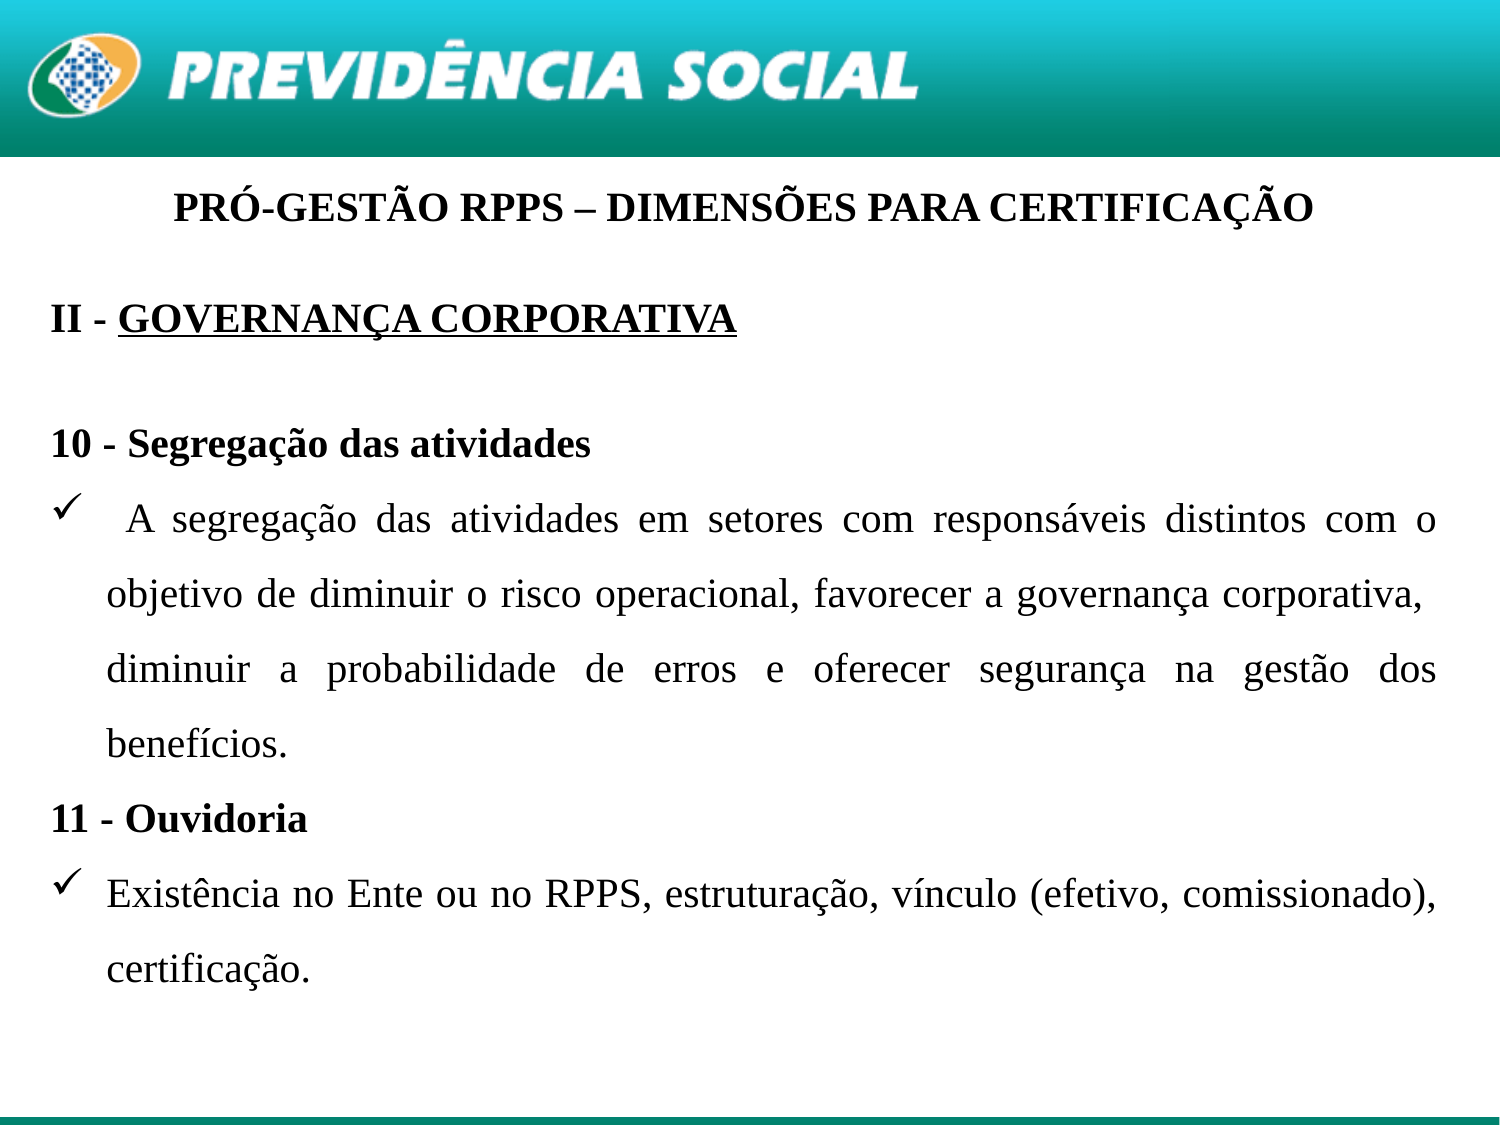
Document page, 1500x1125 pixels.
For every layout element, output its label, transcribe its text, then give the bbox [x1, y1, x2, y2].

text_box PRÓ-GESTÃO RPPS – DIMENSÕES PARA CERTIFICAÇÃO [76, 172, 1412, 238]
picture [0, 1117, 1500, 1125]
text_box II - GOVERNANÇA CORPORATIVA 10 - Segregação das atividades A segregação das atividades em setores com responsáveis distintos com o objetivo de diminuir o risco operacional, favorecer a governança corporativa, diminuir a probabilidade de erros e oferecer segurança na gestão dos benefícios. 11 - Ouvidoria Existência no Ente ou no RPPS, estruturação, vínculo (efetivo, comissionado), certificação. [35, 283, 1453, 811]
picture [0, 0, 1500, 157]
